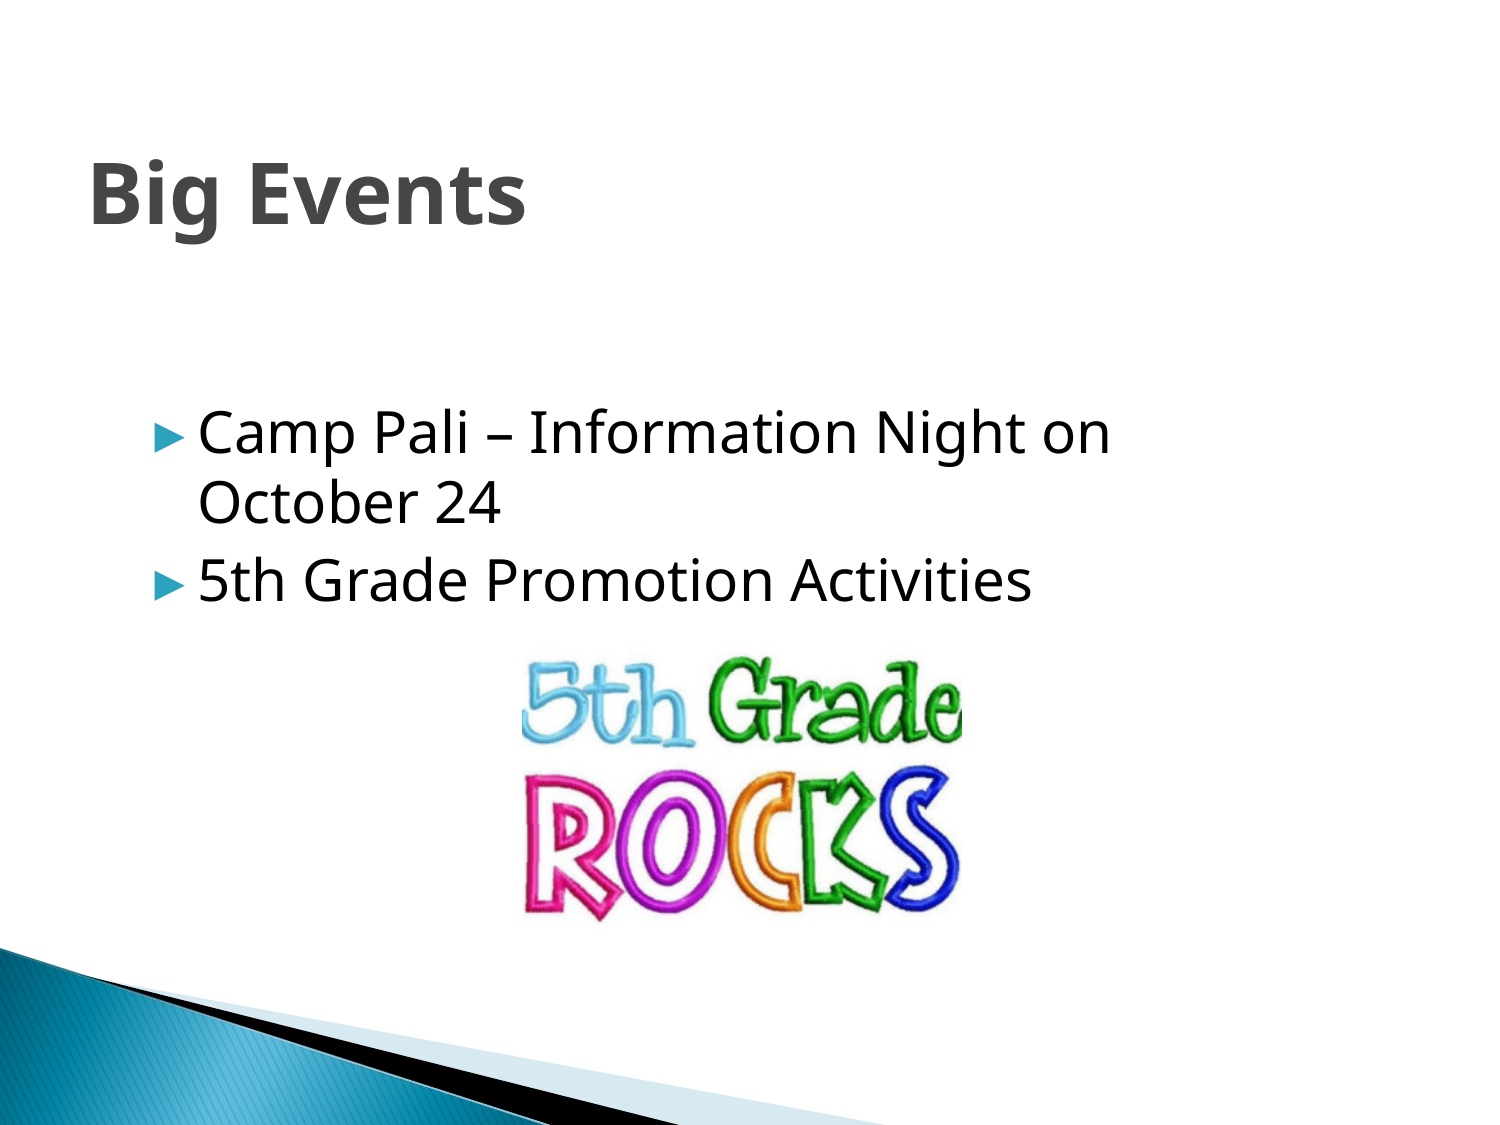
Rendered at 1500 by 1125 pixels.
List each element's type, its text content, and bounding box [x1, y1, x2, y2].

picture [521, 624, 962, 975]
list Camp Pali – Information Night on October 24 5th Grade Promotion Activities [137, 387, 1300, 999]
picture [0, 947, 557, 1125]
title Big Events [71, 87, 1413, 292]
